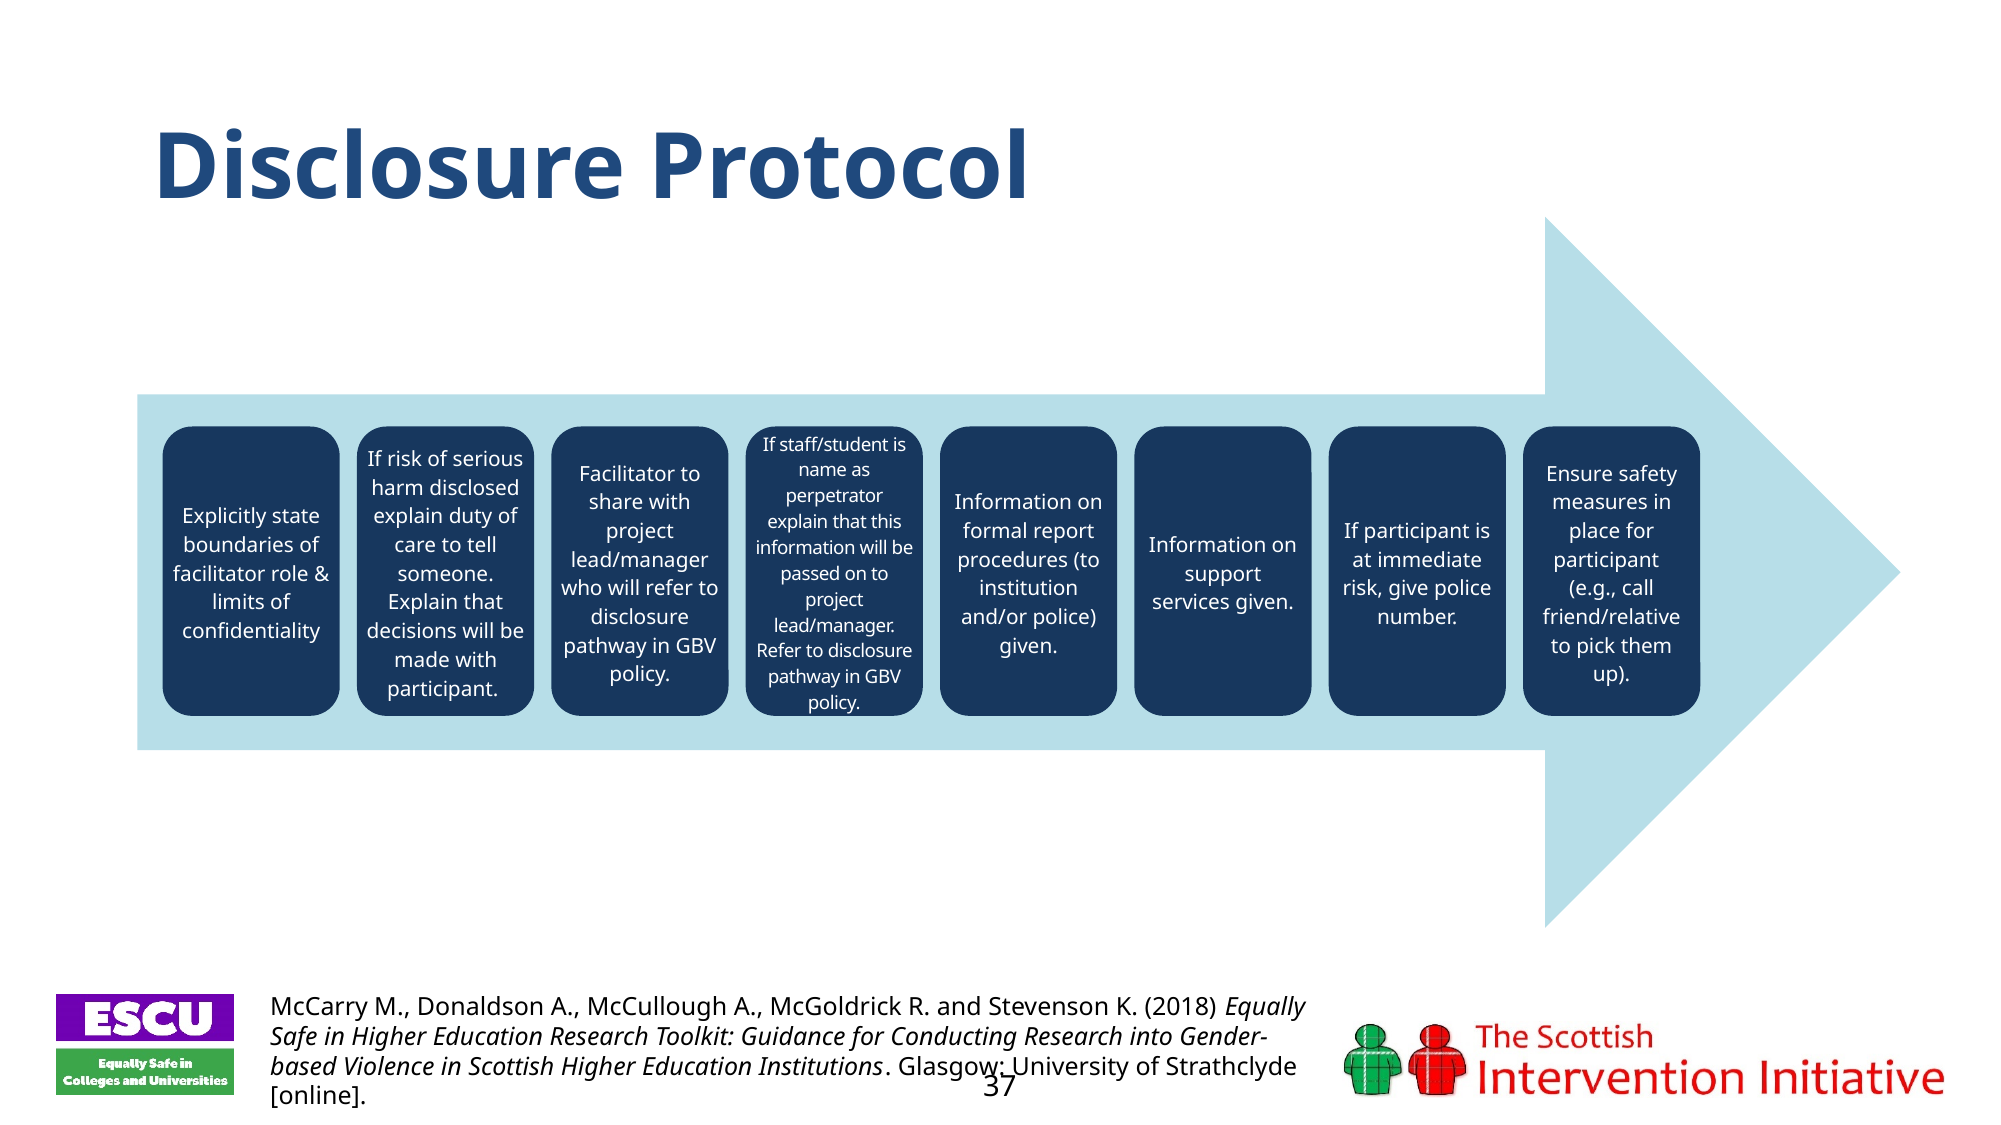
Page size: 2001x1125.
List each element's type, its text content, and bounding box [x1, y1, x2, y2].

text_box If risk of serious harm disclosed explain duty of care to tell someone. Explain that decisions will be made with participant. [356, 426, 535, 716]
picture [1342, 1021, 1945, 1098]
text_box Facilitator to share with project lead/manager who will refer to disclosure pathway in GBV policy. [551, 426, 729, 716]
picture [56, 994, 234, 1095]
text_box Information on support services given. [1134, 426, 1312, 716]
text_box Ensure safety measures in place for participant (e.g., call friend/relative to pick them up). [1523, 426, 1701, 716]
text_box If participant is at immediate risk, give police number. [1328, 426, 1506, 716]
text_box Information on formal report procedures (to institution and/or police) given. [940, 426, 1118, 716]
text_box Explicitly state boundaries of facilitator role & limits of confidentiality [162, 426, 340, 716]
text_box If staff/student is name as perpetrator explain that this information will be passed on to project lead/manager. Refer to disclosure pathway in GBV policy. [745, 426, 923, 716]
text_box [136, 214, 1903, 931]
title Disclosure Protocol [137, 59, 1863, 278]
text_box McCarry M., Donaldson A., McCullough A., McGoldrick R. and Stevenson K. (2018) Equally Safe in Higher Education Research Toolkit: Guidance for Conducting Research into Gender-based Violence in Scottish Higher Education Institutions. Glasgow: University of Strathclyde [online]. [255, 982, 1340, 1118]
